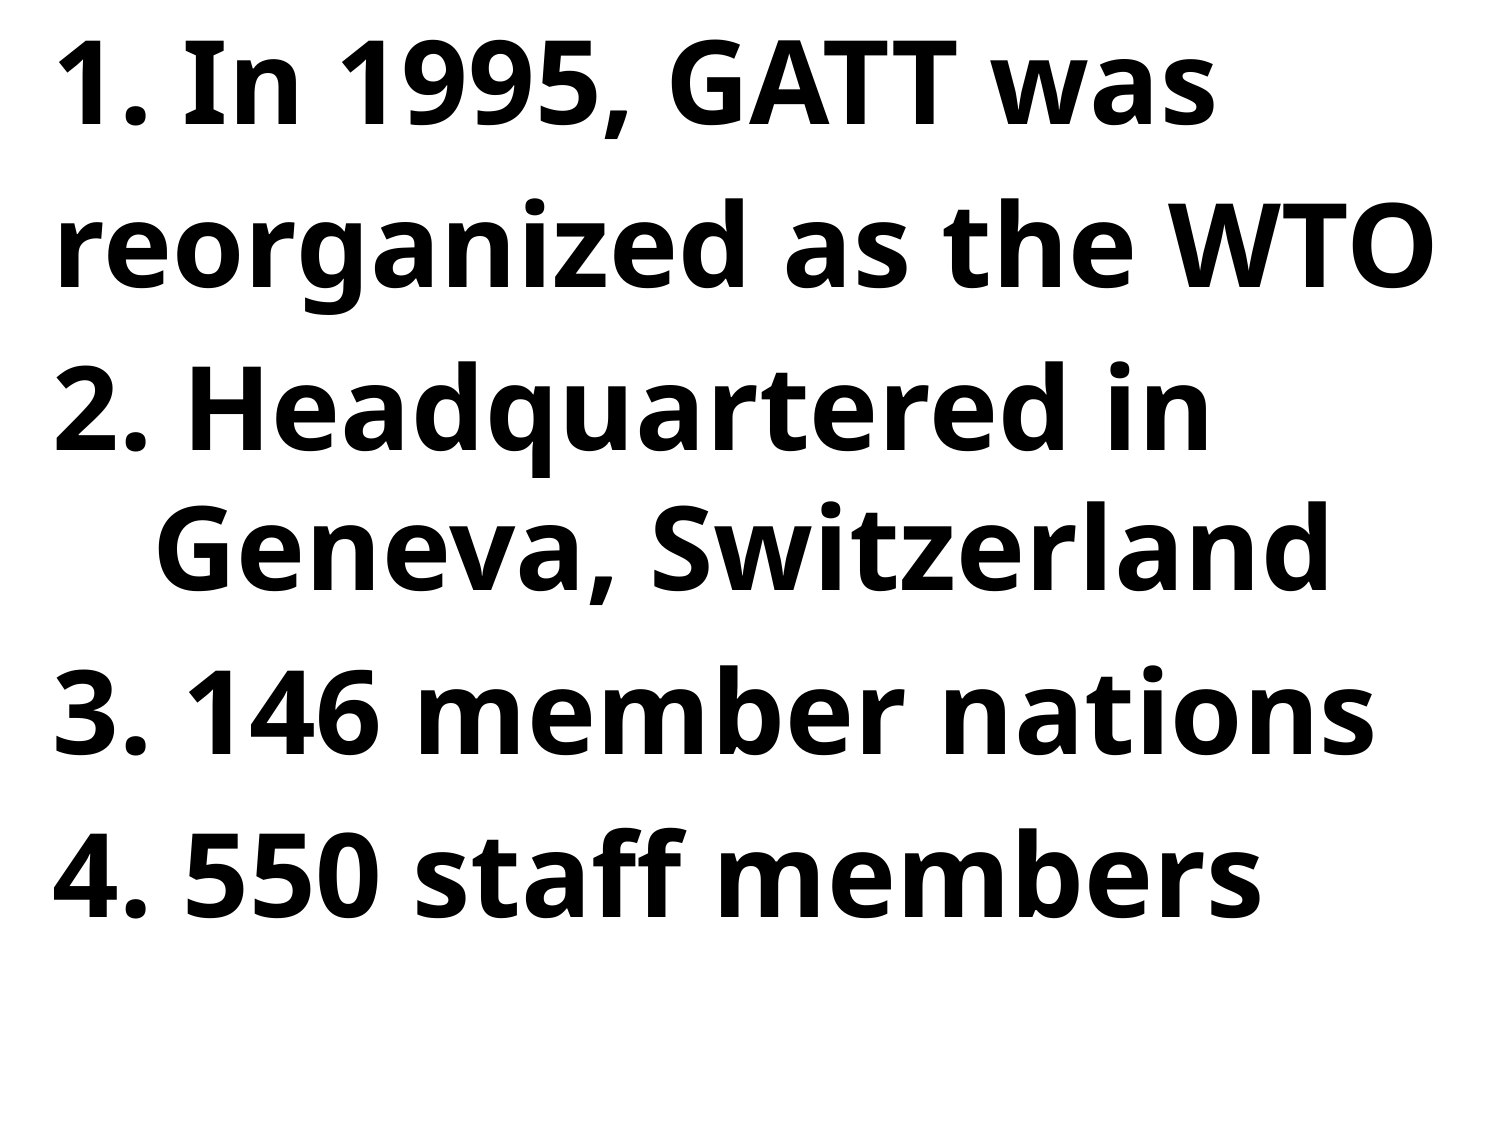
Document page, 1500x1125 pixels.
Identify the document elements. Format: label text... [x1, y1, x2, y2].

list 1. In 1995, GATT was reorganized as the WTO 2. Headquartered in Geneva, Switzerland 3. 146 member nations 4. 550 staff members [37, 0, 1500, 1125]
